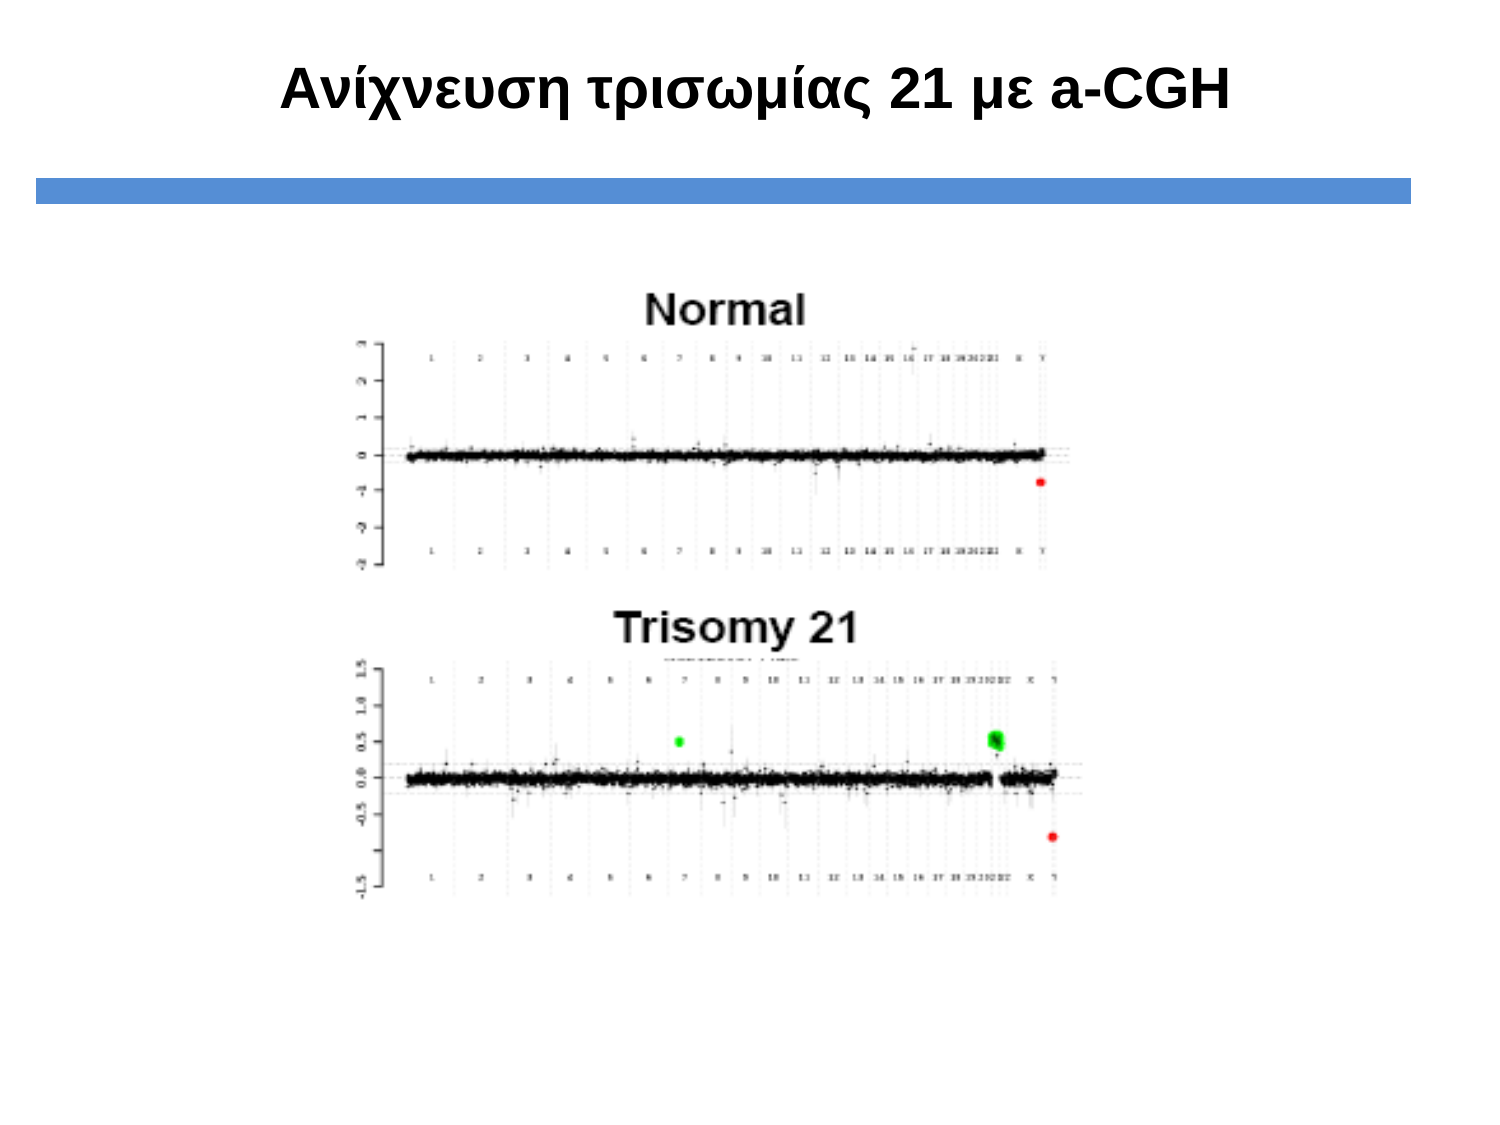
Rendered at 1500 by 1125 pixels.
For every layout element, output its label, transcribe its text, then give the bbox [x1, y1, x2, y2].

text_box Ανίχνευση τρισωμίας 21 με a-CGH [100, 42, 1412, 128]
picture [316, 278, 1188, 968]
text_box [37, 178, 1411, 204]
